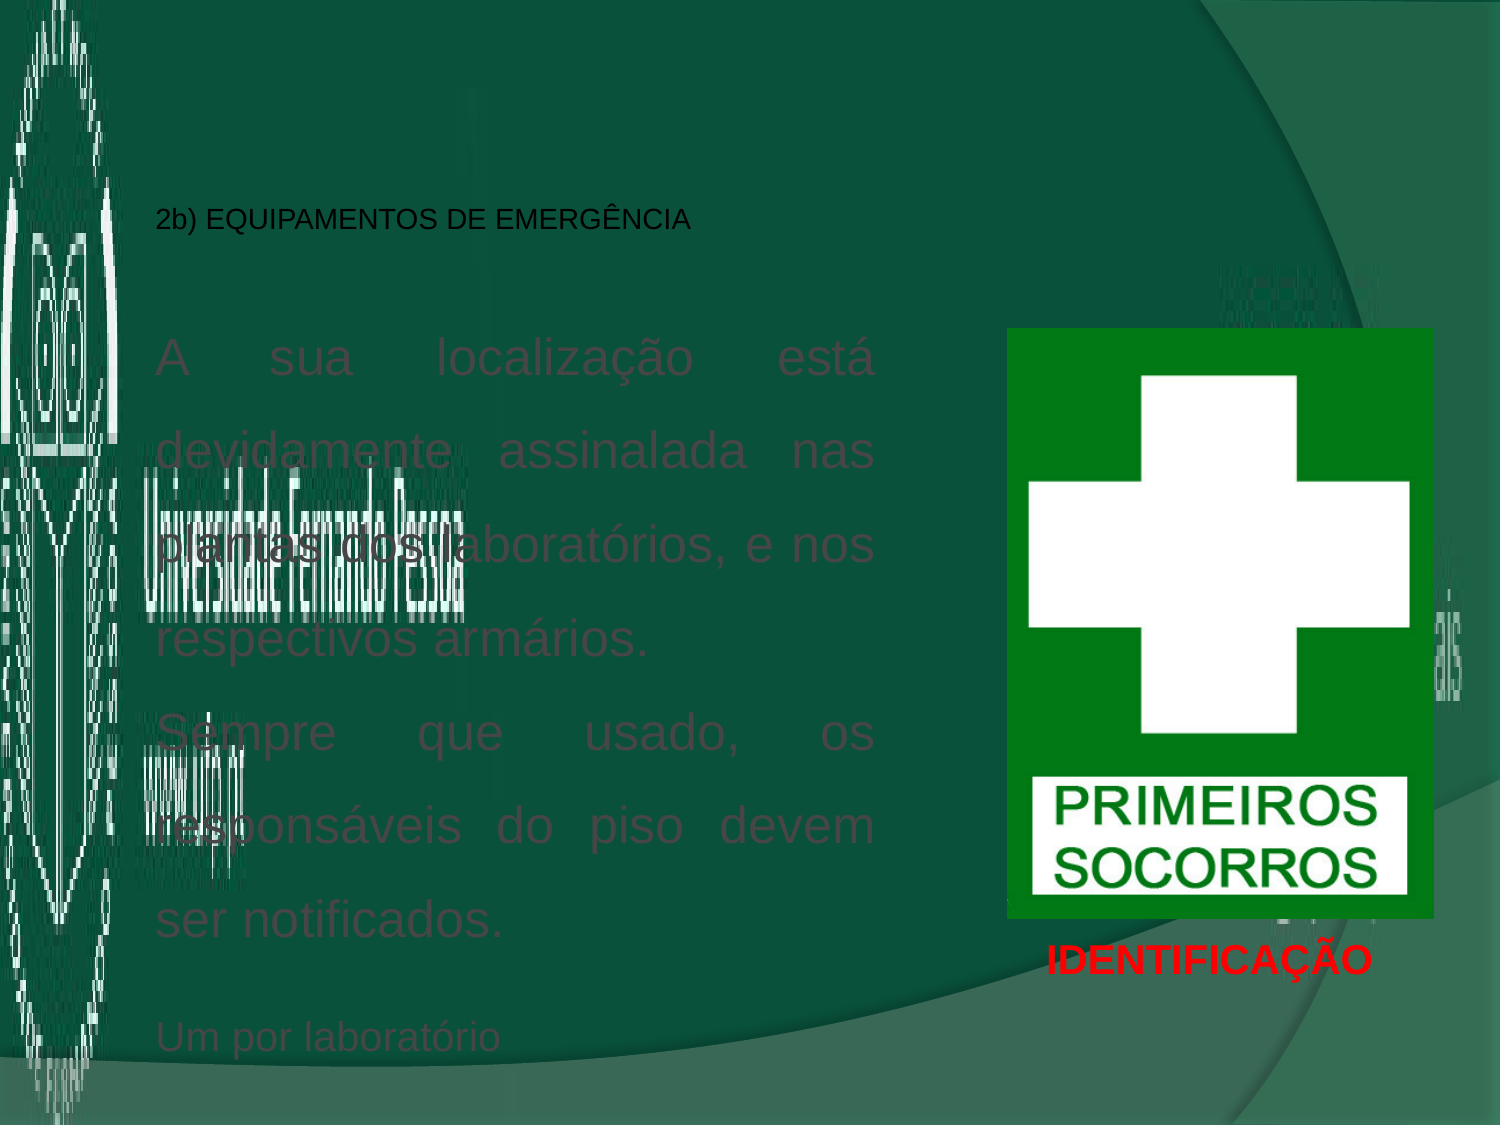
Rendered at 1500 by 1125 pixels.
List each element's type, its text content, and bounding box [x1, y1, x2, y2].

text_box 2b) equipamentos de emergência A sua localização está devidamente assinalada nas plantas dos laboratórios, e nos respectivos armários. Sempre que usado, os responsáveis do piso devem ser notificados. Um por laboratório [140, 175, 891, 1068]
picture [0, 0, 1434, 1061]
text_box IDENTIFICAÇÃO [1031, 928, 1407, 991]
